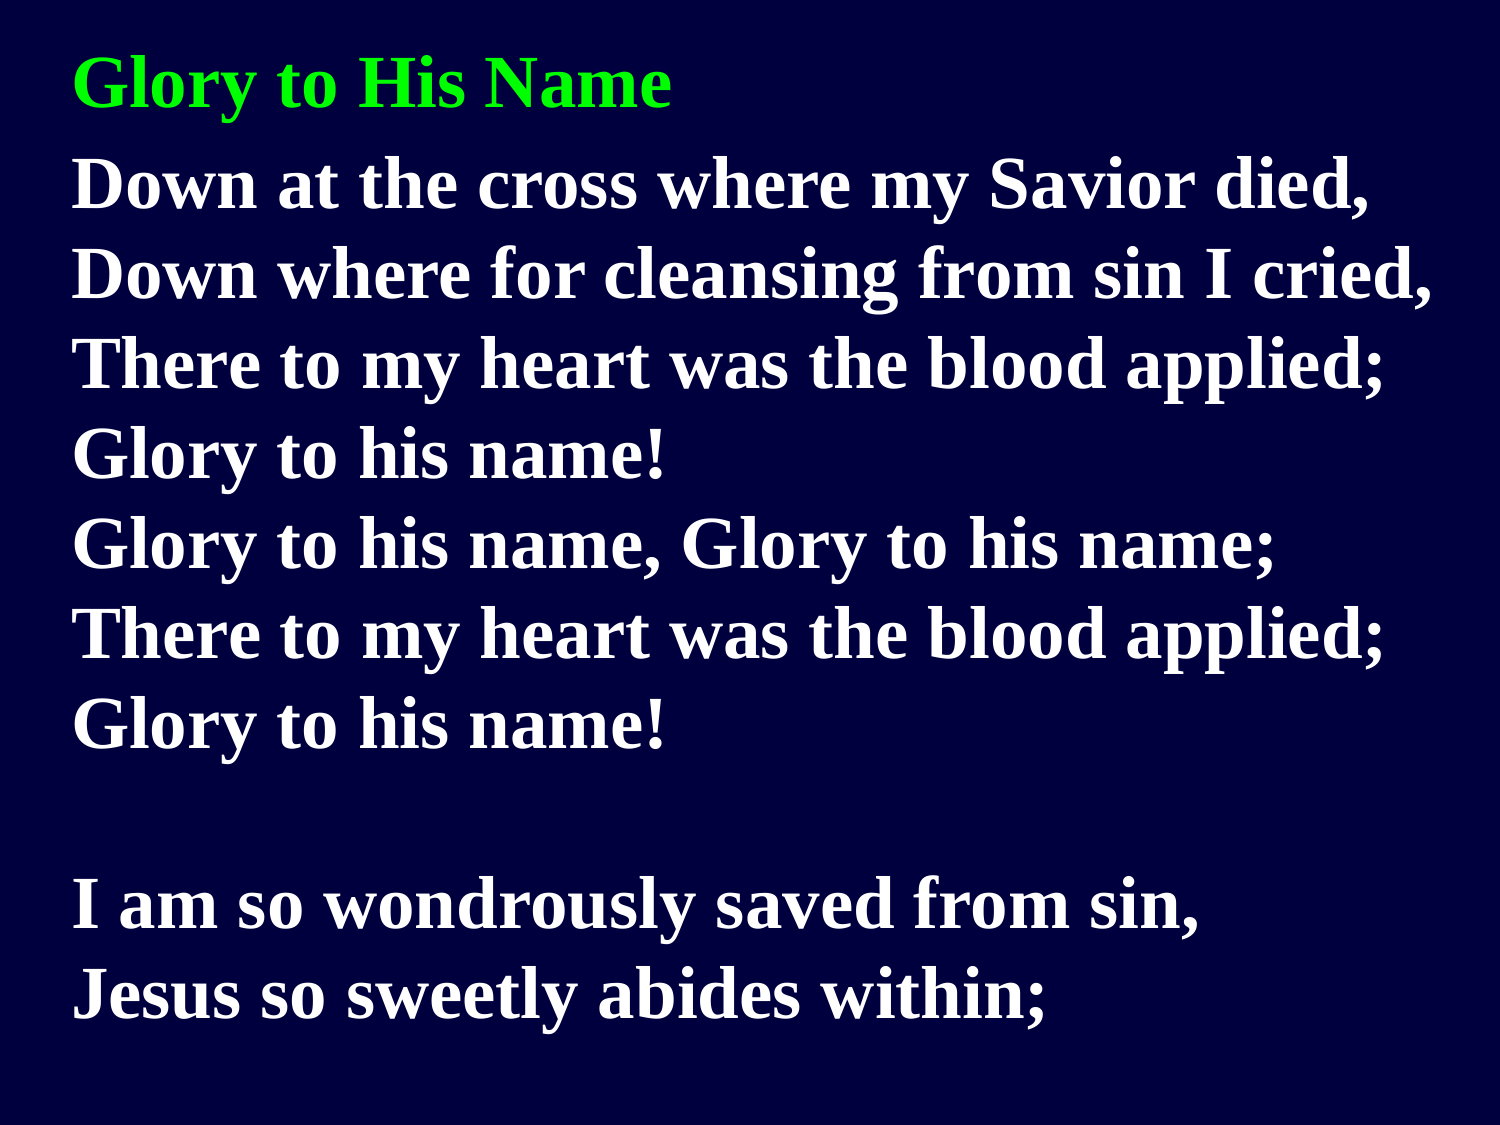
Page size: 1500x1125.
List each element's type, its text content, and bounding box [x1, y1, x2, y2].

text_box Glory to His Name Down at the cross where my Savior died, Down where for cleansing from sin I cried, There to my heart was the blood applied; Glory to his name! Glory to his name, Glory to his name; There to my heart was the blood applied; Glory to his name! I am so wondrously saved from sin, Jesus so sweetly abides within; [37, 24, 1450, 1041]
